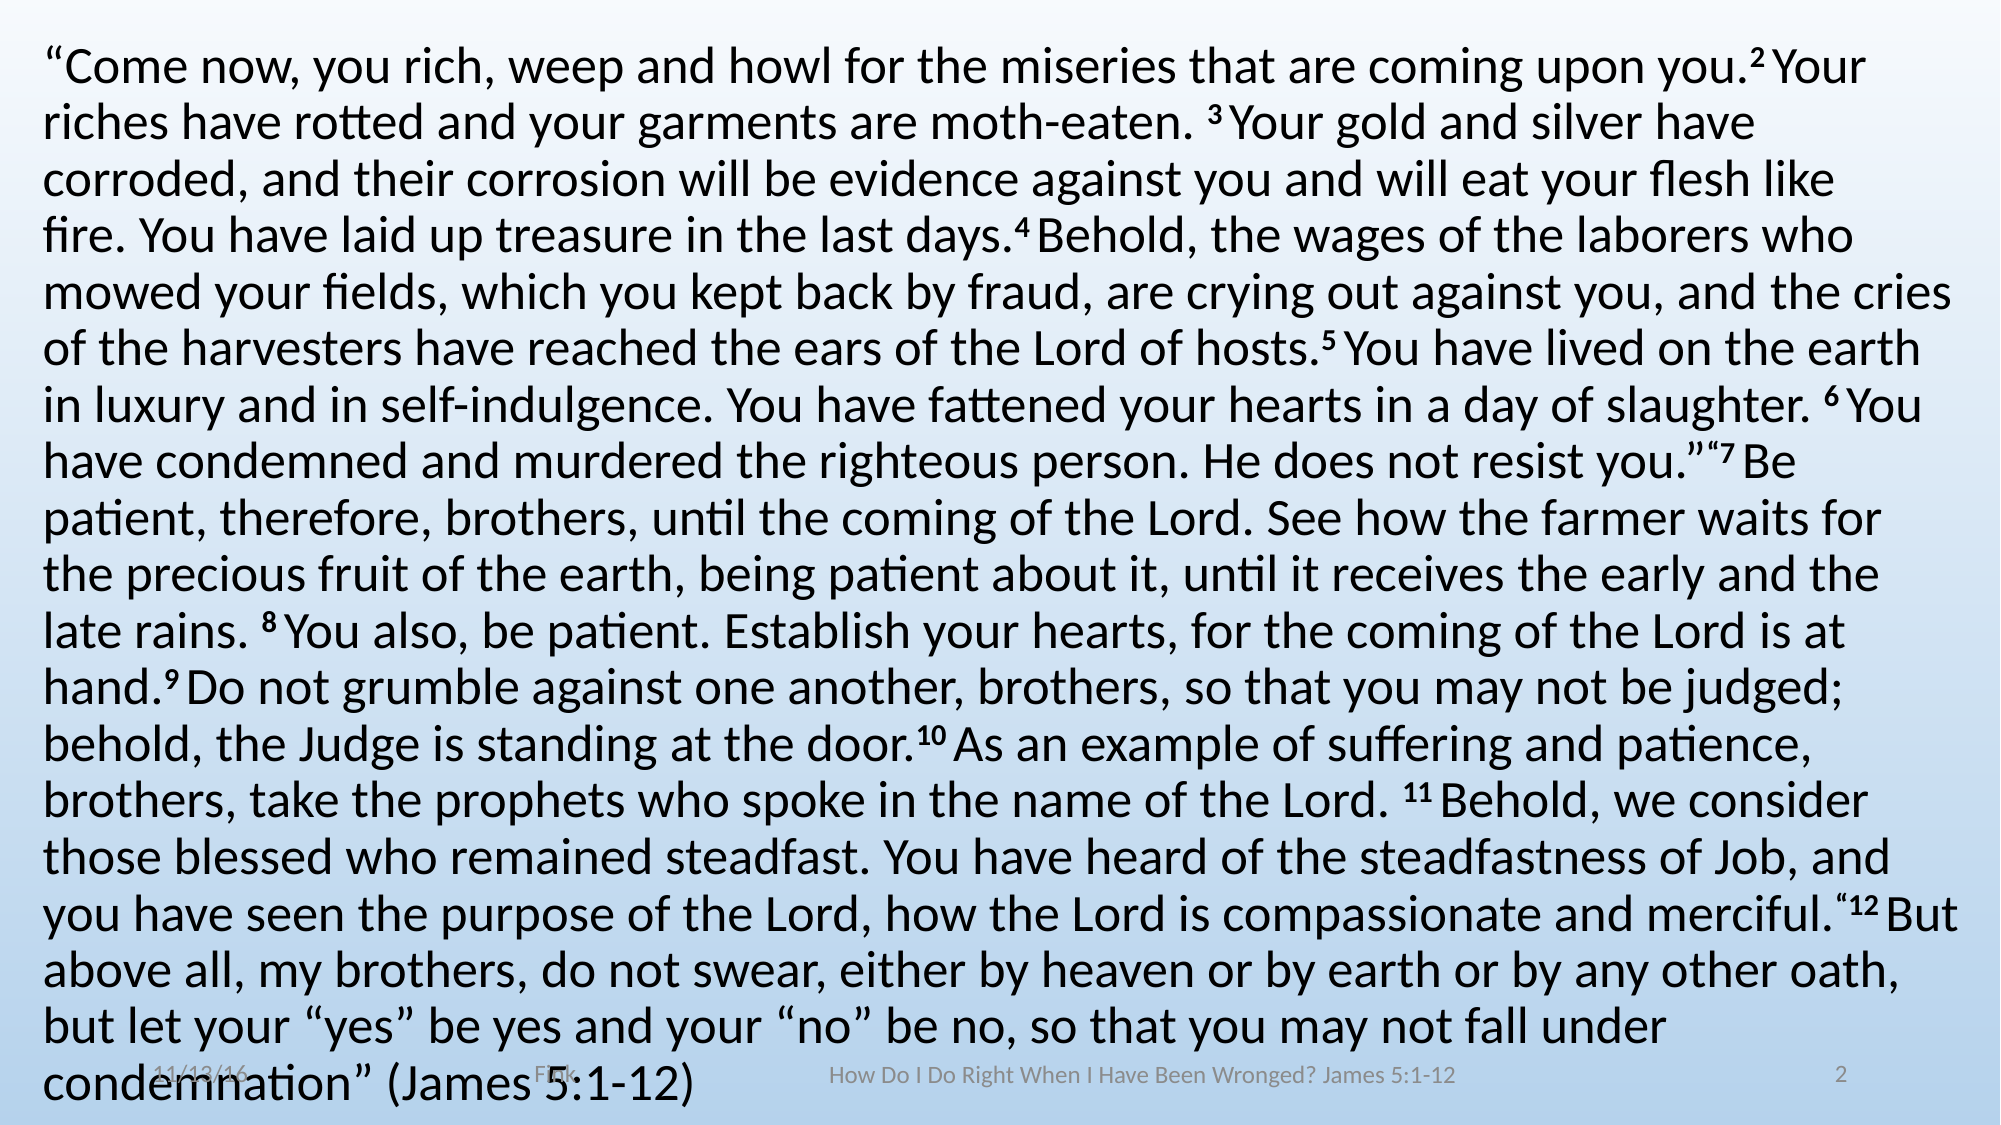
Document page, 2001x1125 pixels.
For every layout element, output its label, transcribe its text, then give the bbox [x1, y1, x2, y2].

list “Come now, you rich, weep and howl for the miseries that are coming upon you.2 Your riches have rotted and your garments are moth-eaten. 3 Your gold and silver have corroded, and their corrosion will be evidence against you and will eat your flesh like fire. You have laid up treasure in the last days.4 Behold, the wages of the laborers who mowed your fields, which you kept back by fraud, are crying out against you, and the cries of the harvesters have reached the ears of the Lord of hosts.5 You have lived on the earth in luxury and in self-indulgence. You have fattened your hearts in a day of slaughter. 6 You have condemned and murdered the righteous person. He does not resist you.”“7 Be patient, therefore, brothers, until the coming of the Lord. See how the farmer waits for the precious fruit of the earth, being patient about it, until it receives the early and the late rains. 8 You also, be patient. Establish your hearts, for the coming of the Lord is at hand.9 Do not grumble against one another, brothers, so that you may not be judged; behold, the Judge is standing at the door.10 As an example of suffering and patience, brothers, take the prophets who spoke in the name of the Lord. 11 Behold, we consider those blessed who remained steadfast. You have heard of the steadfastness of Job, and you have seen the purpose of the Lord, how the Lord is compassionate and merciful.“12 But above all, my brothers, do not swear, either by heaven or by earth or by any other oath, but let your “yes” be yes and your “no” be no, so that you may not fall under condemnation” (James 5:1-12) [27, 30, 1978, 1125]
footer How Do I Do Right When I Have Been Wronged? James 5:1-12 [768, 1042, 1519, 1104]
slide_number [137, 1042, 631, 1103]
slide_number 2 [1412, 1042, 1863, 1103]
